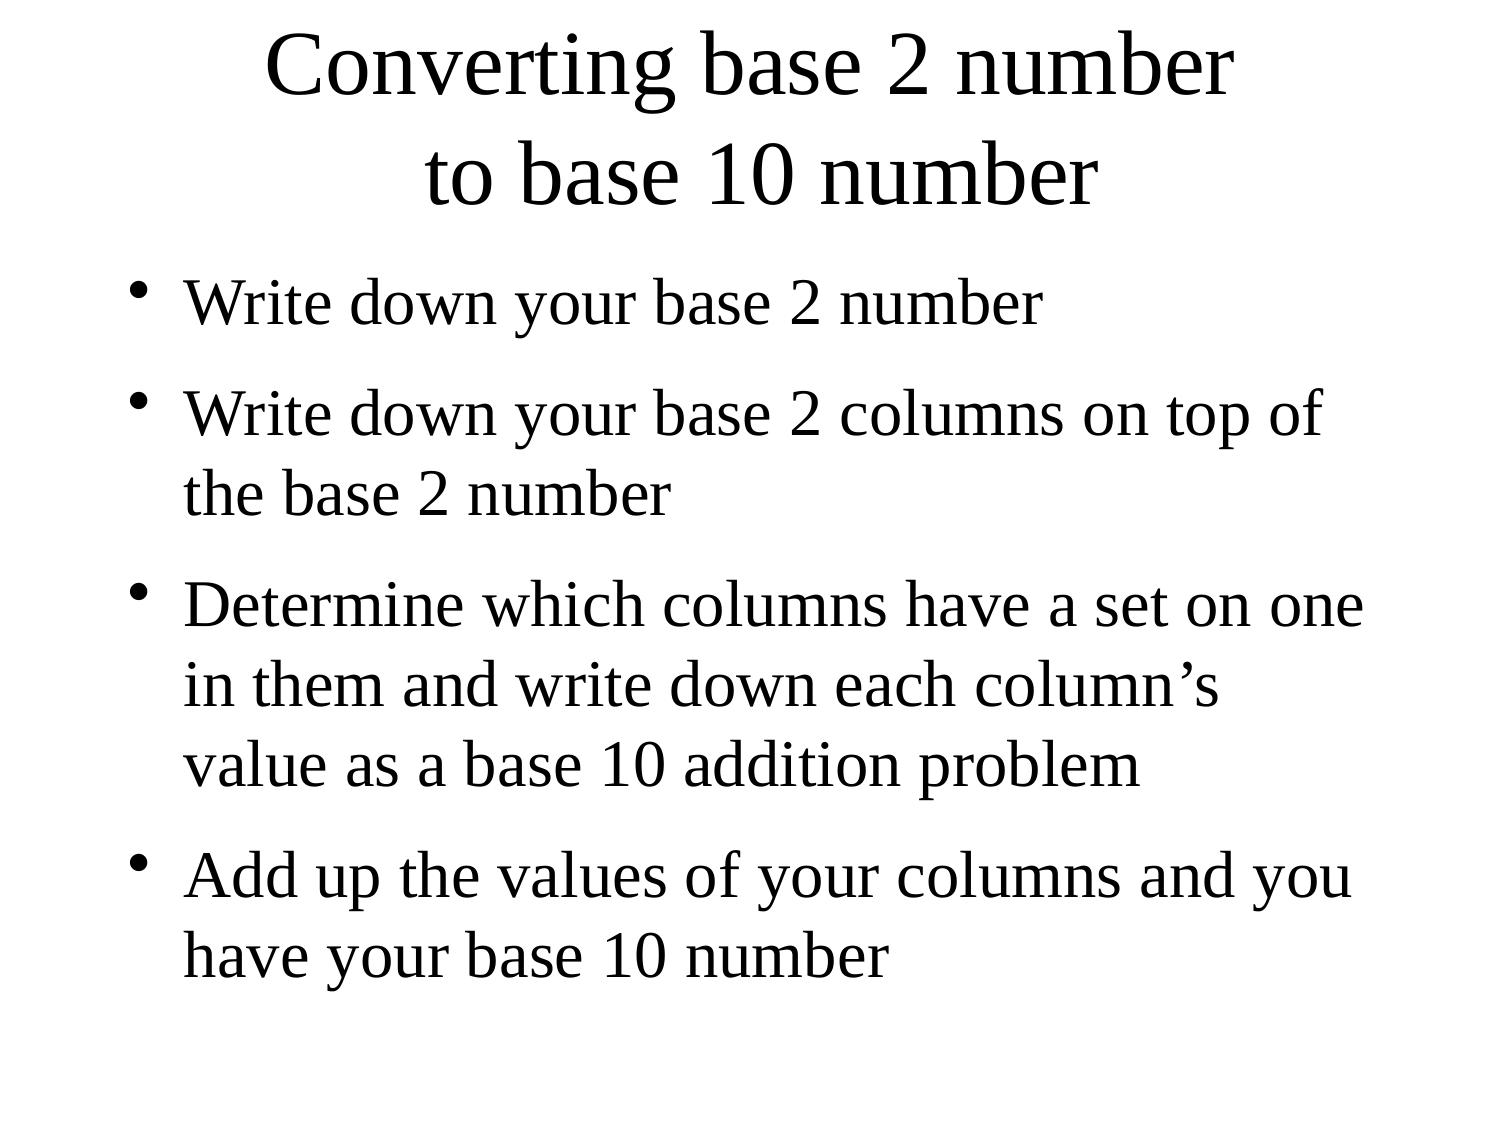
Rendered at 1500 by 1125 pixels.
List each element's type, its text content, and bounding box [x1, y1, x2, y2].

list Write down your base 2 number Write down your base 2 columns on top of the base 2 number Determine which columns have a set on one in them and write down each column’s value as a base 10 addition problem Add up the values of your columns and you have your base 10 number [112, 249, 1388, 1063]
title Converting base 2 number to base 10 number [125, 37, 1400, 188]
